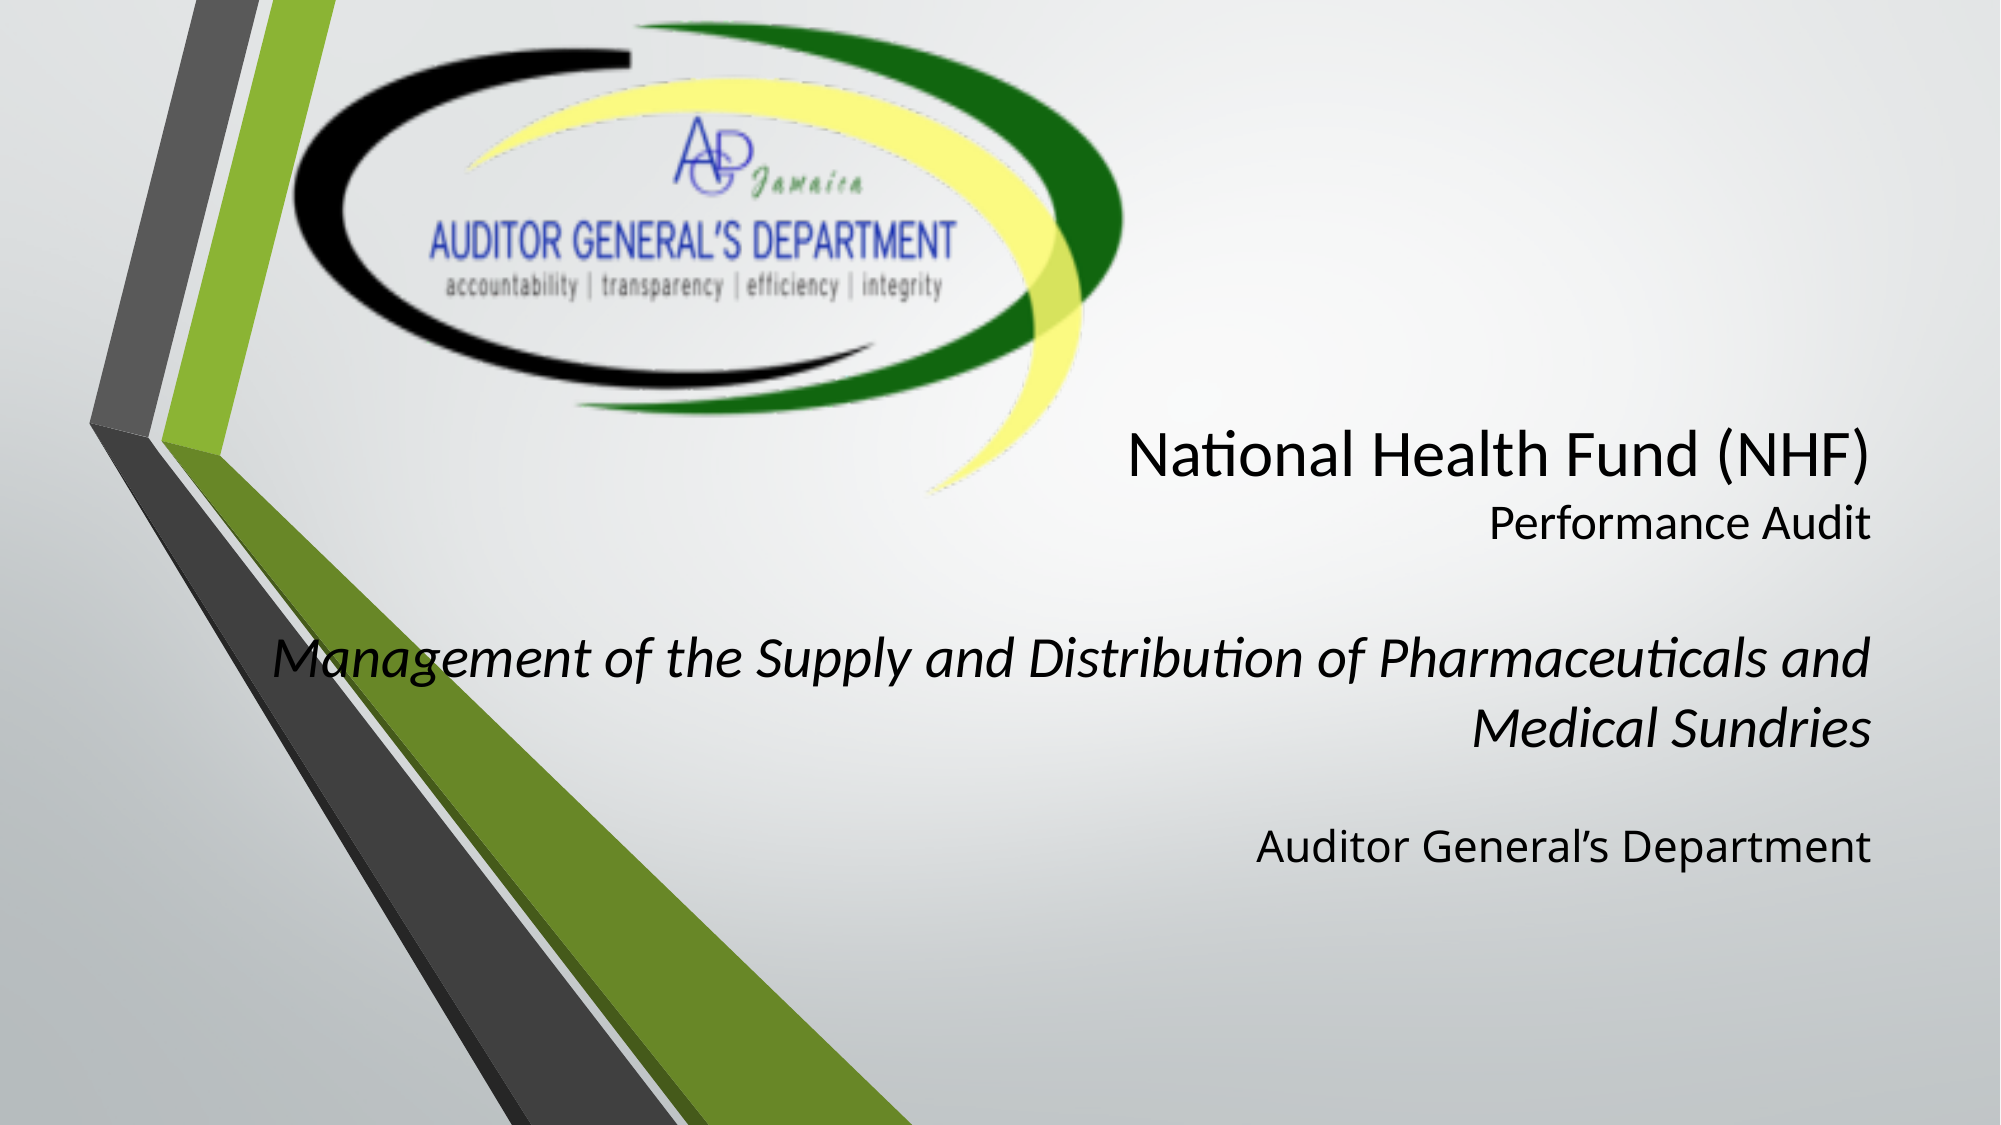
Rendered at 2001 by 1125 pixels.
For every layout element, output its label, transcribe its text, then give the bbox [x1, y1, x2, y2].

subtitle Auditor General’s Department [740, 811, 1887, 1039]
picture [269, 0, 1144, 517]
title National Health Fund (NHF) Performance Audit Management of the Supply and Distribution of Pharmaceuticals and Medical Sundries [250, 337, 1887, 767]
